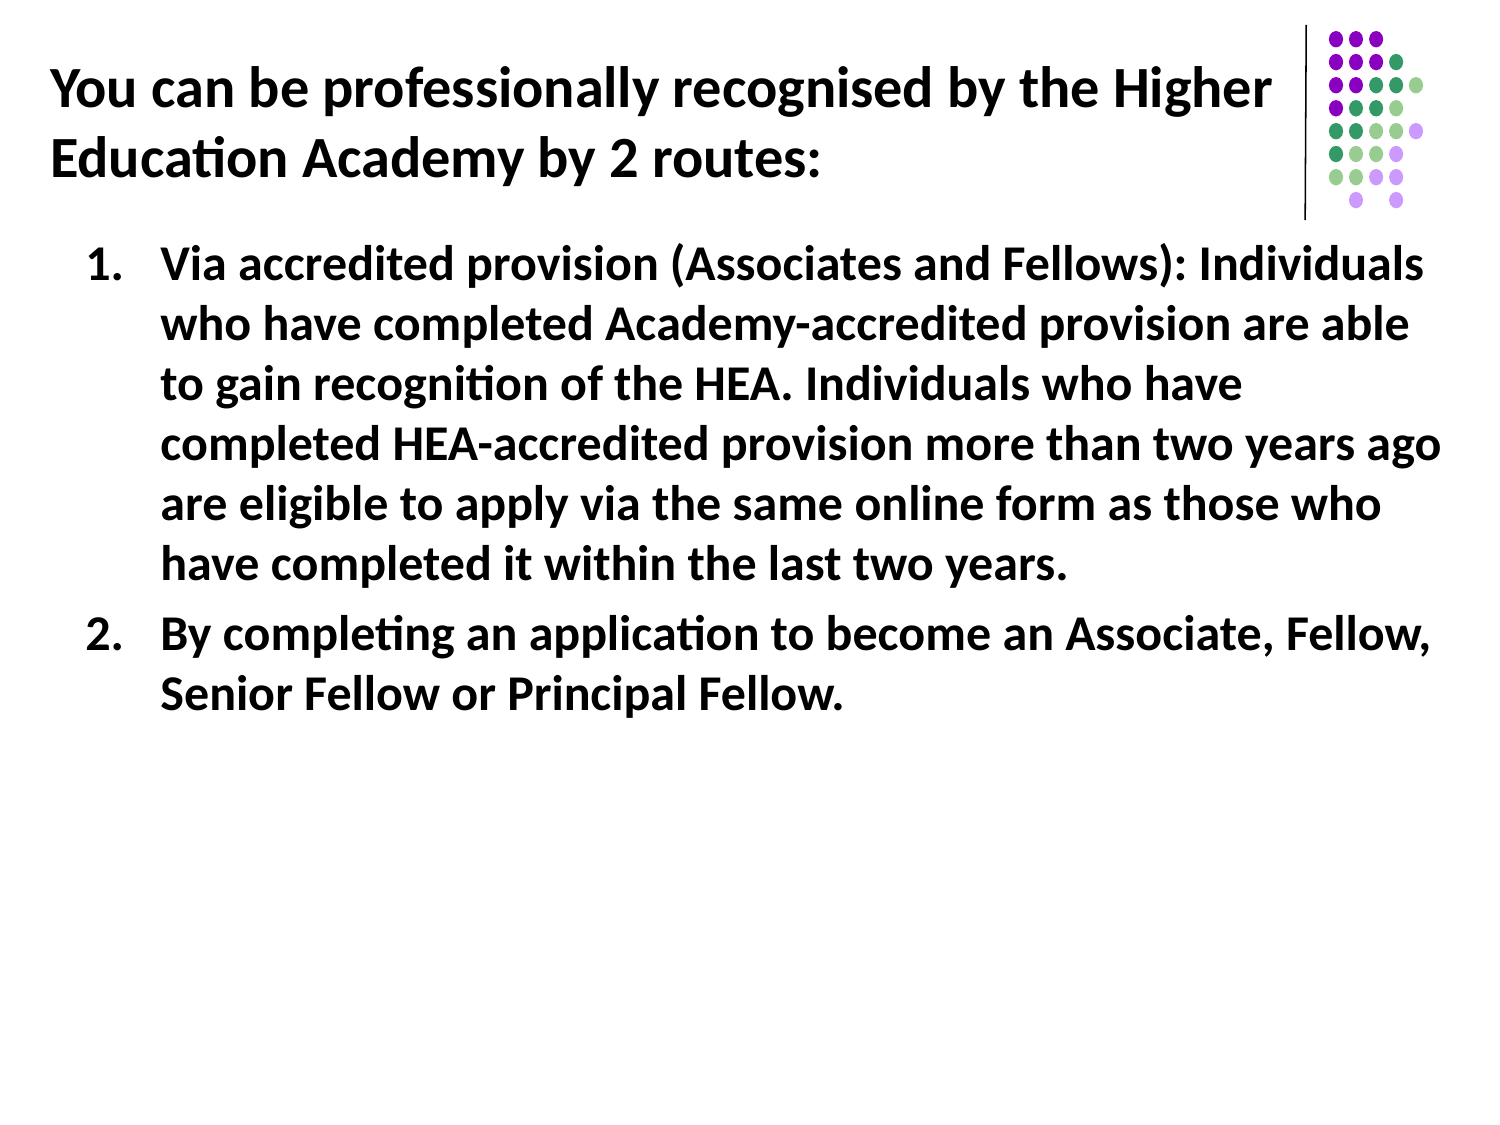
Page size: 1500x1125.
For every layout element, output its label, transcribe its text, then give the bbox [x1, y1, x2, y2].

title You can be professionally recognised by the Higher Education Academy by 2 routes: [34, 19, 1313, 197]
list Via accredited provision (Associates and Fellows): Individuals who have completed Academy-accredited provision are able to gain recognition of the HEA. Individuals who have completed HEA-accredited provision more than two years ago are eligible to apply via the same online form as those who have completed it within the last two years. By completing an application to become an Associate, Fellow, Senior Fellow or Principal Fellow. [70, 222, 1474, 1009]
